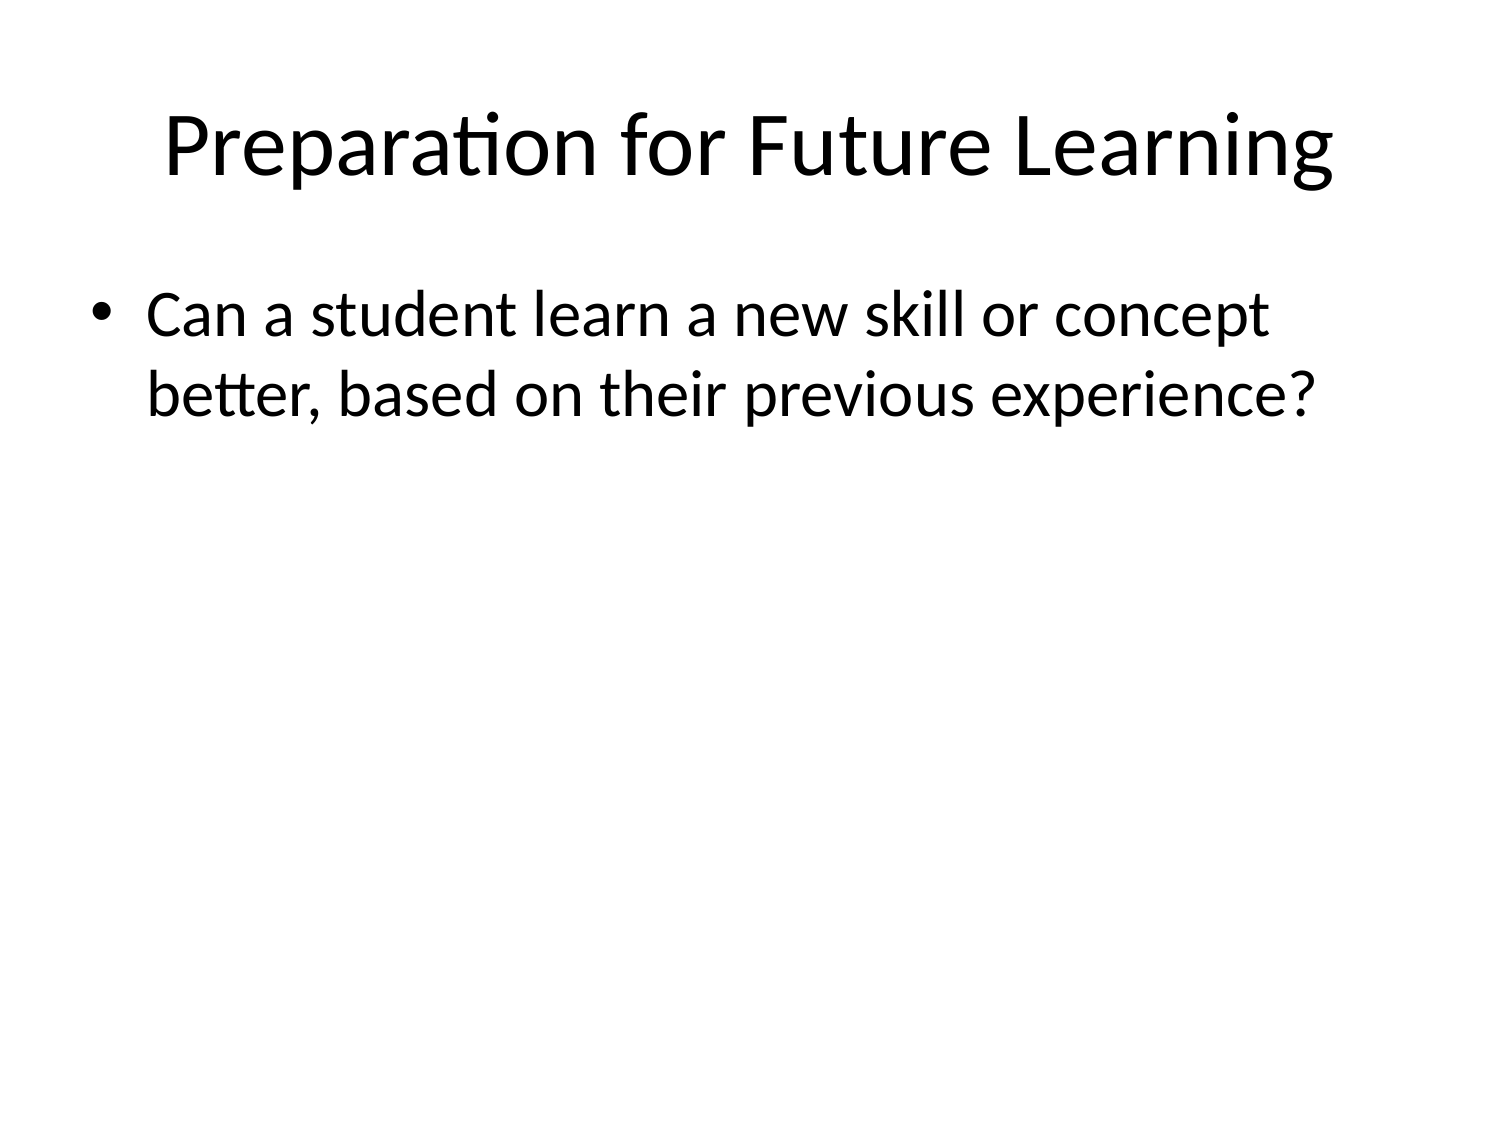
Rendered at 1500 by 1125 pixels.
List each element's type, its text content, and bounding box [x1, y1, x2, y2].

title Preparation for Future Learning [75, 45, 1425, 233]
list Can a student learn a new skill or concept better, based on their previous experience? [75, 262, 1425, 1005]
